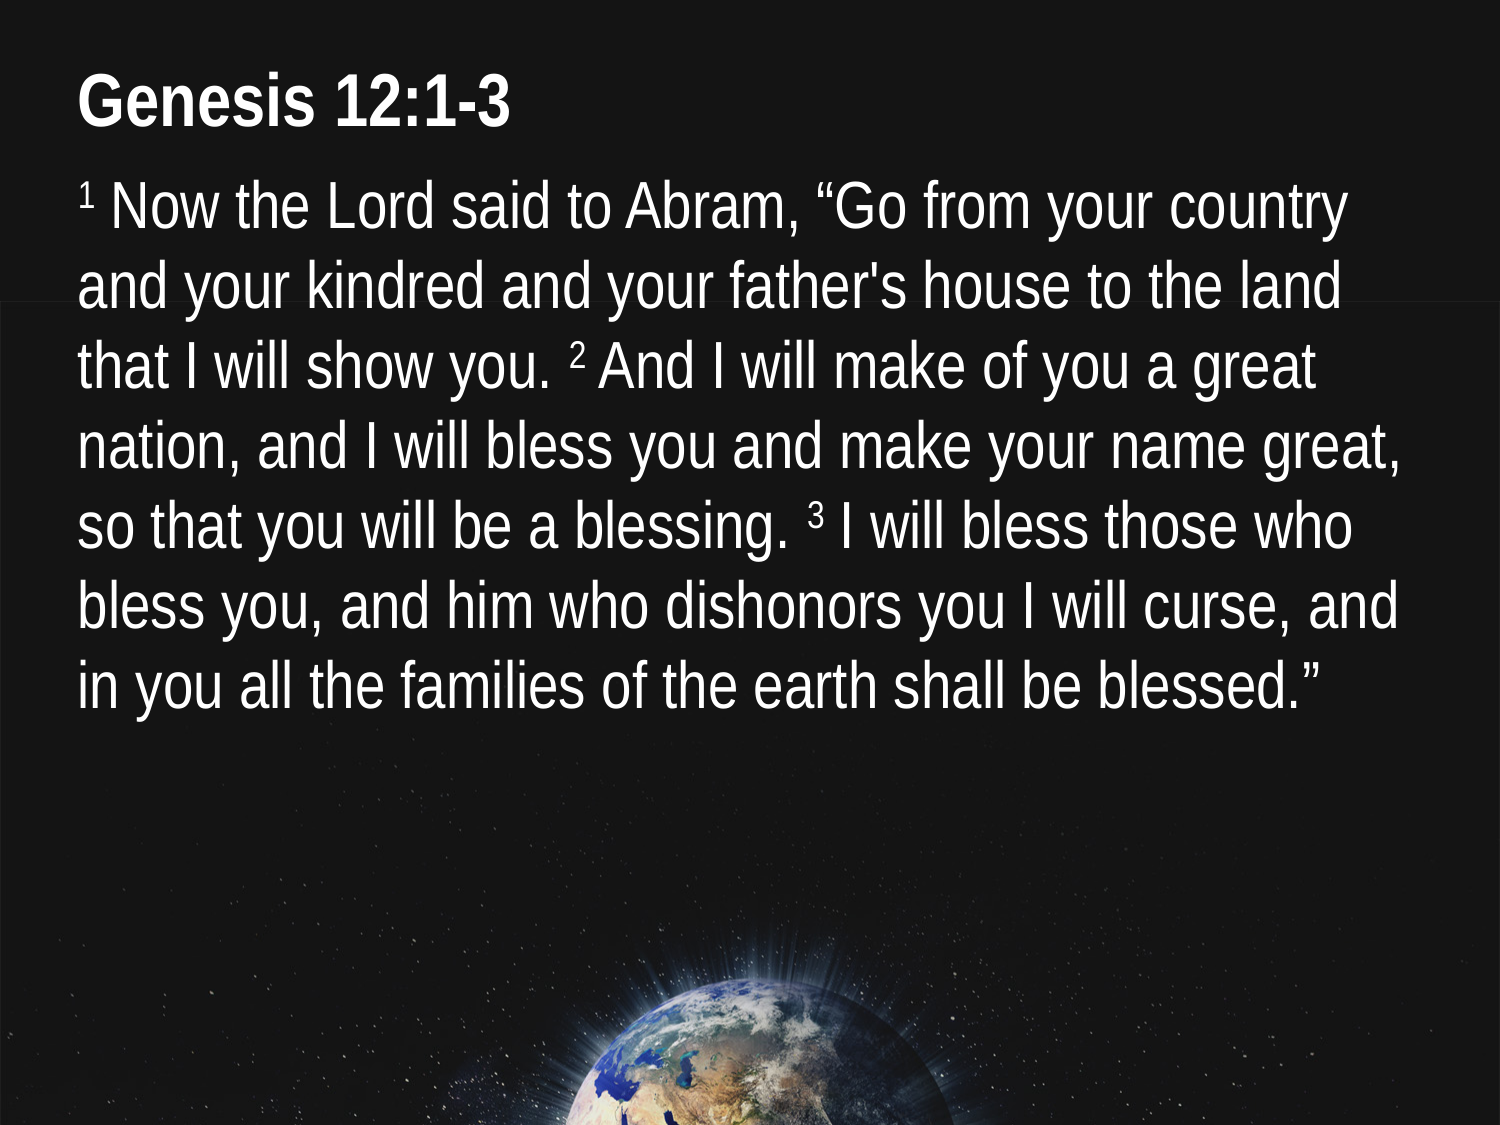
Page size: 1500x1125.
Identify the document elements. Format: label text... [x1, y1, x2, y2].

text_box Genesis 12:1-3 1 Now the Lord said to Abram, “Go from your country and your kindred and your father's house to the land that I will show you. 2 And I will make of you a great nation, and I will bless you and make your name great, so that you will be a blessing. 3 I will bless those who bless you, and him who dishonors you I will curse, and in you all the families of the earth shall be blessed.” [63, 44, 1437, 301]
picture [0, 301, 1500, 1125]
